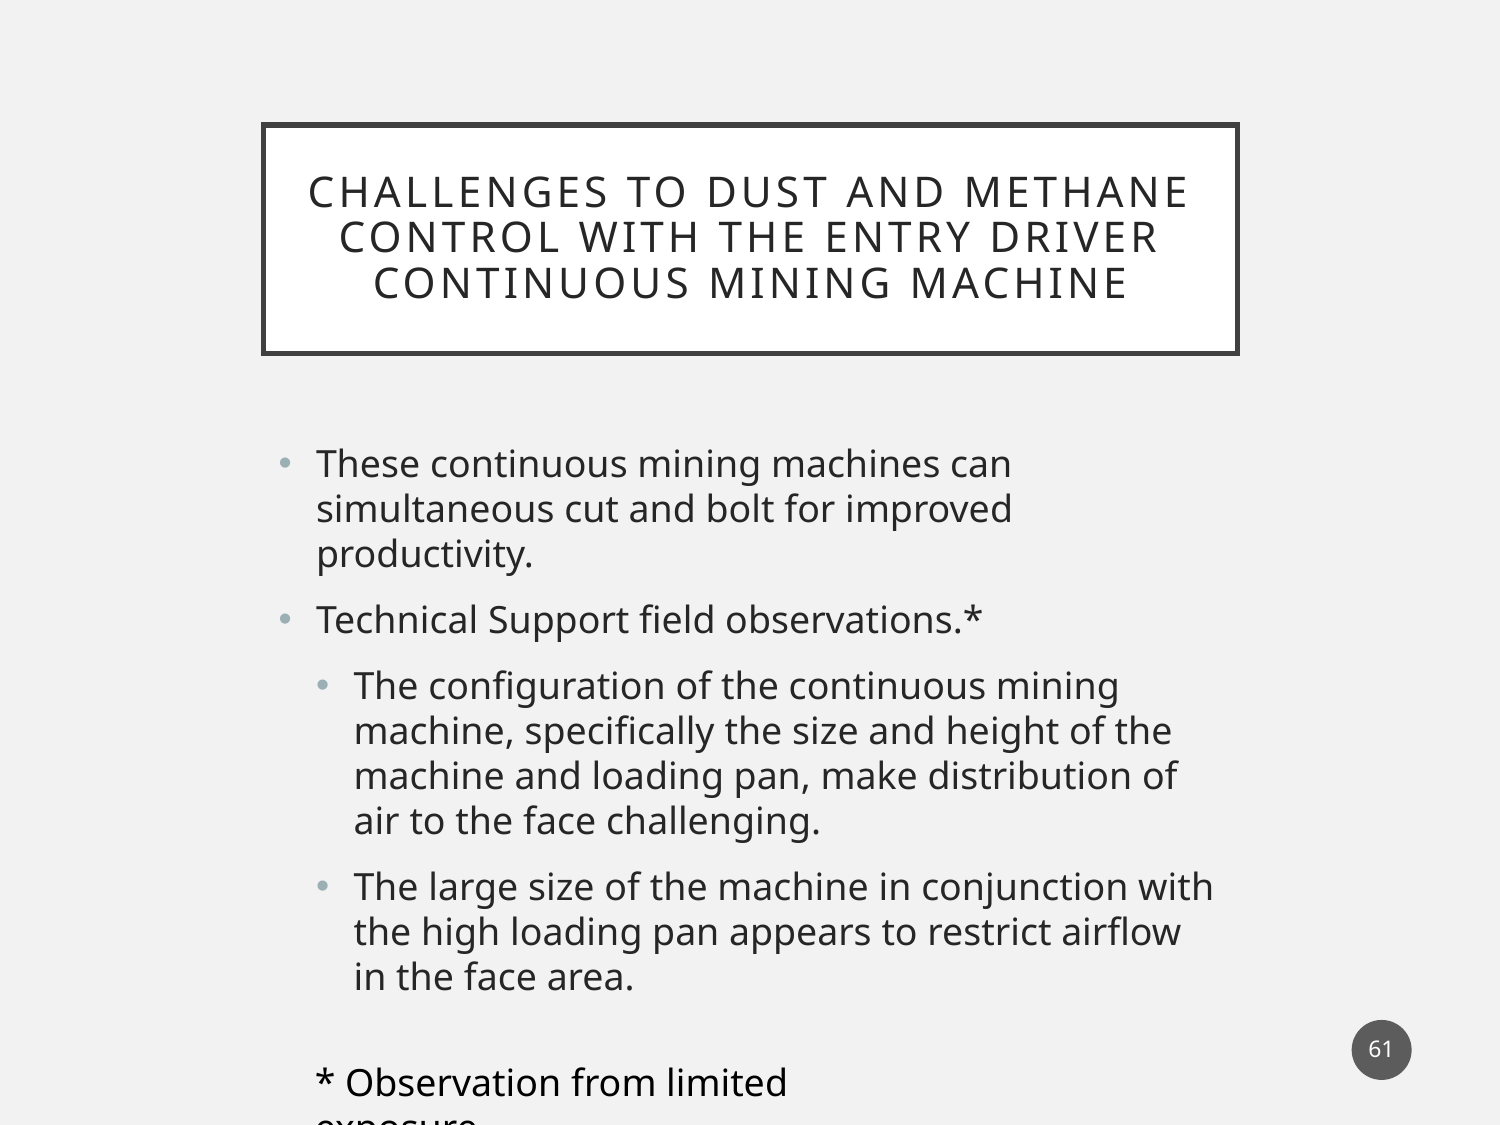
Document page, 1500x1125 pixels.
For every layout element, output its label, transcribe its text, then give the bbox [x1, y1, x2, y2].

slide_number 61 [1351, 1019, 1412, 1080]
title Challenges TO Dust and Methane Control with the ENTRY DRIVER Continuous Mining Machine [261, 122, 1240, 356]
list These continuous mining machines can simultaneous cut and bolt for improved productivity. Technical Support field observations.* The configuration of the continuous mining machine, specifically the size and height of the machine and loading pan, make distribution of air to the face challenging. The large size of the machine in conjunction with the high loading pan appears to restrict airflow in the face area. [263, 432, 1238, 942]
text_box * Observation from limited exposure. [299, 1051, 963, 1125]
